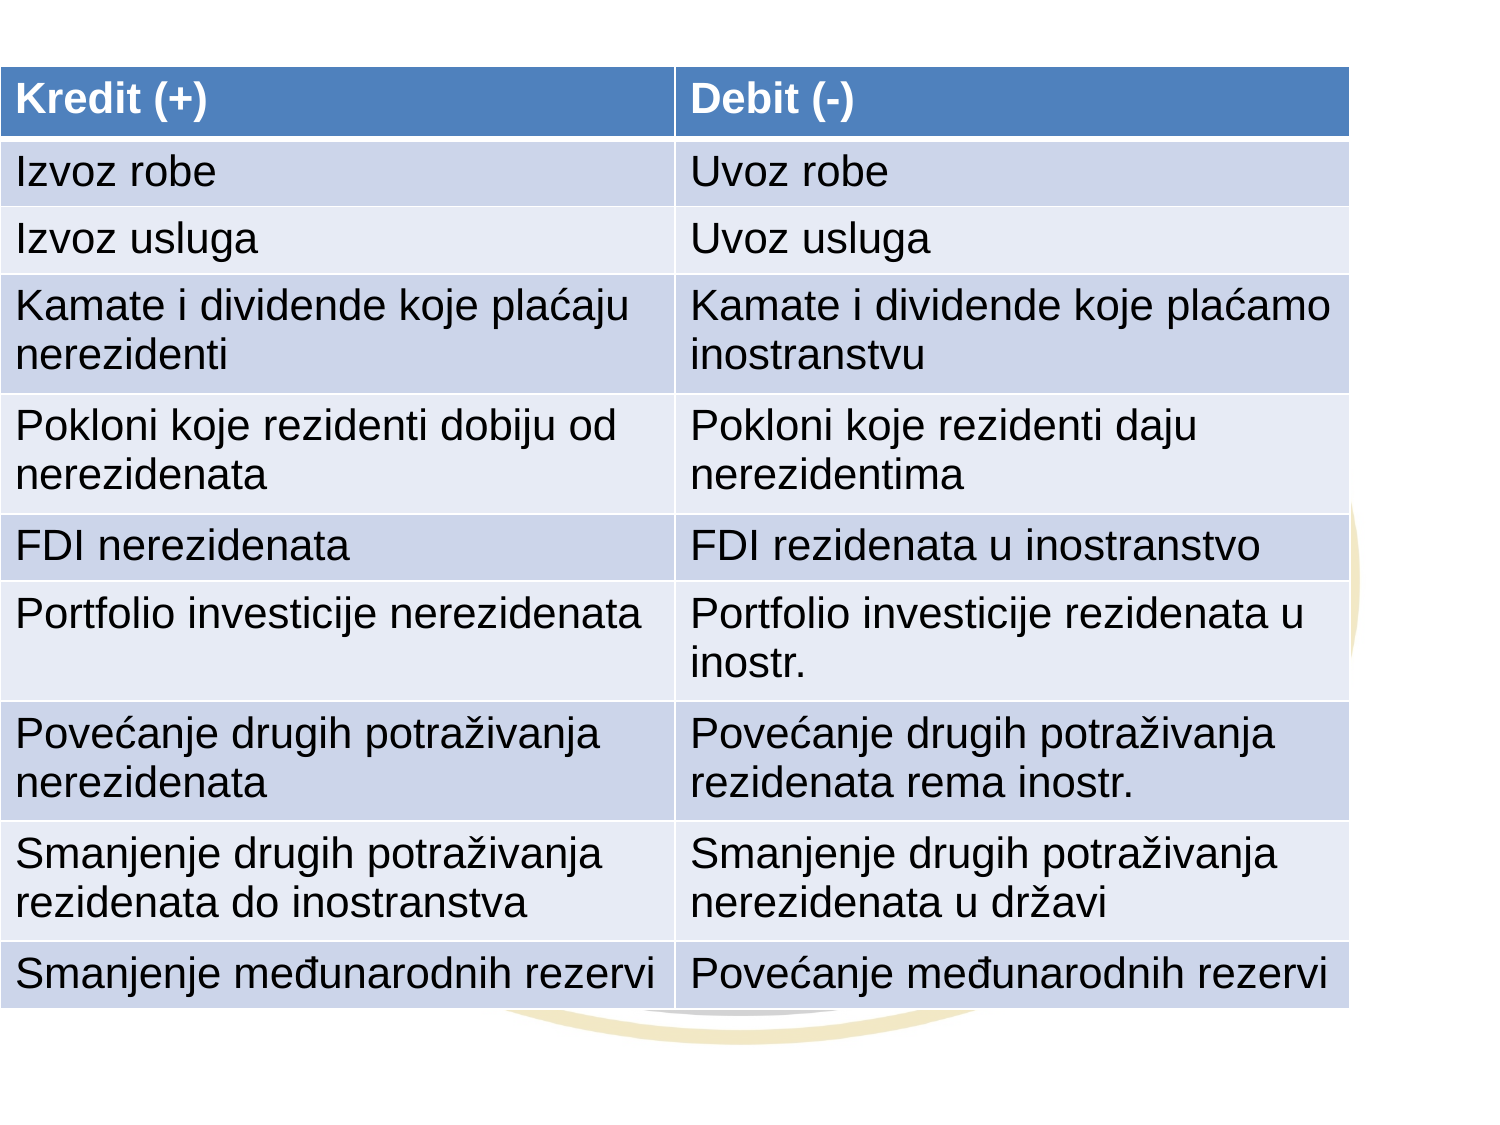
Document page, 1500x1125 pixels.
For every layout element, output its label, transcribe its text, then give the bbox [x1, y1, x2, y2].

table_cell Pokloni koje rezidenti dobiju od nerezidenata [1, 395, 674, 513]
table_cell Uvoz usluga [676, 207, 1349, 273]
table_cell Smanjenje drugih potraživanja rezidenata do inostranstva [1, 822, 674, 940]
table_cell Povećanje međunarodnih rezervi [676, 942, 1349, 1008]
table_cell Izvoz usluga [1, 207, 674, 273]
table_cell Pokloni koje rezidenti daju nerezidentima [676, 395, 1349, 513]
table_cell Uvoz robe [676, 142, 1349, 206]
table_cell Povećanje drugih potraživanja rezidenata rema inostr. [676, 702, 1349, 820]
table_cell Smanjenje međunarodnih rezervi [1, 942, 674, 1008]
table_cell Izvoz robe [1, 142, 674, 206]
table_header Kredit (+) [1, 67, 674, 136]
table_cell FDI nerezidenata [1, 515, 674, 580]
table_cell Povećanje drugih potraživanja nerezidenata [1, 702, 674, 820]
table_cell Portfolio investicije nerezidenata [1, 582, 674, 700]
table_cell Kamate i dividende koje plaćamo inostranstvu [676, 275, 1349, 393]
table_cell Kamate i dividende koje plaćaju nerezidenti [1, 275, 674, 393]
table_header Debit (-) [676, 67, 1349, 136]
table_cell FDI rezidenata u inostranstvo [676, 515, 1349, 580]
table_cell Smanjenje drugih potraživanja nerezidenata u državi [676, 822, 1349, 940]
table_cell Portfolio investicije rezidenata u inostr. [676, 582, 1349, 700]
